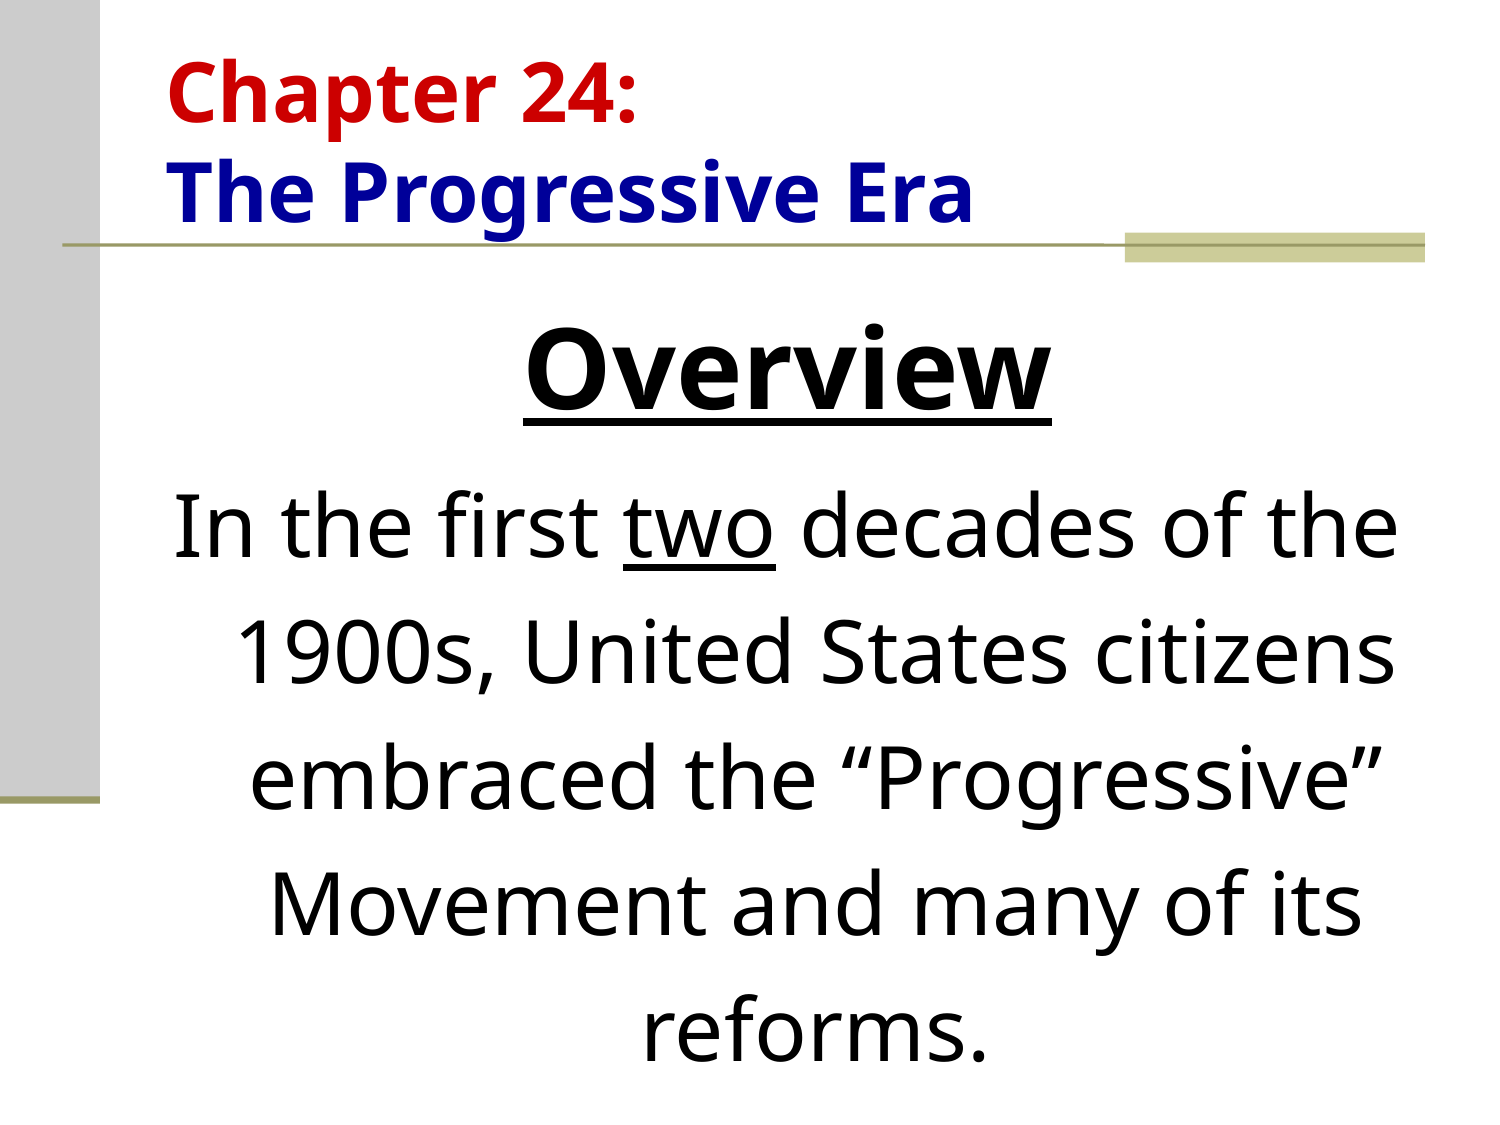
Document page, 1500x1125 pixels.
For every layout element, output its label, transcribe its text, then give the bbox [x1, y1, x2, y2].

list Overview In the first two decades of the 1900s, United States citizens embraced the “Progressive” Movement and many of its reforms. [149, 262, 1426, 1006]
title Chapter 24: The Progressive Era [149, 45, 1426, 234]
